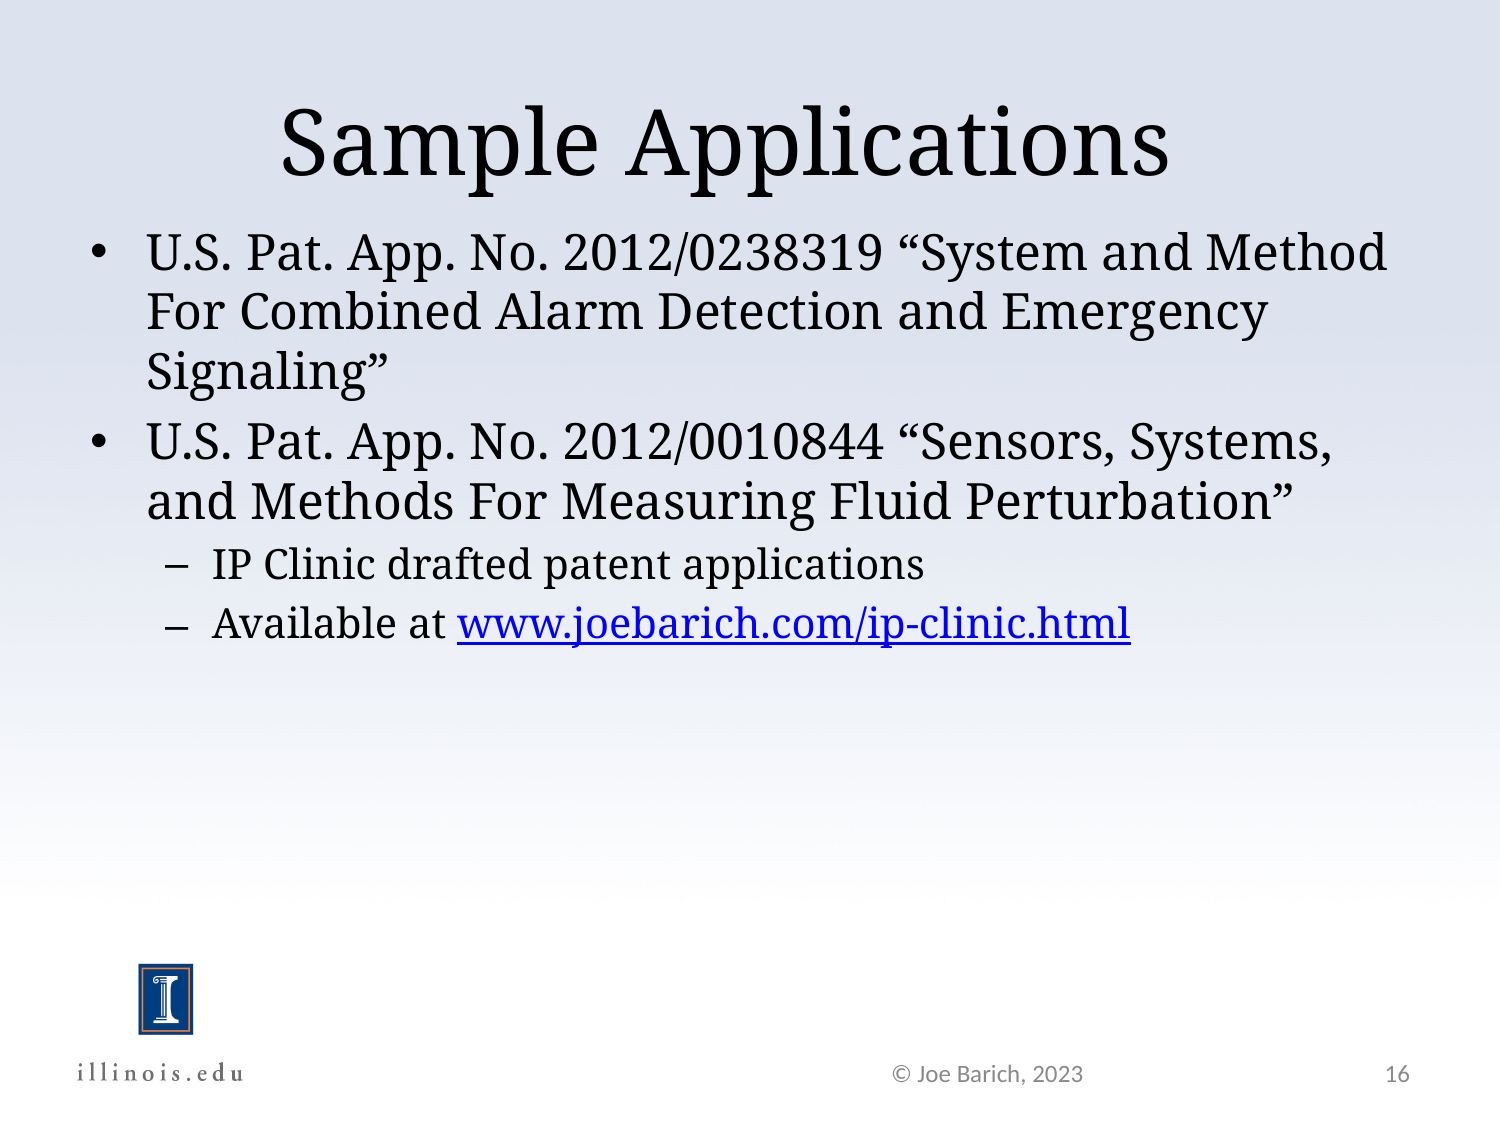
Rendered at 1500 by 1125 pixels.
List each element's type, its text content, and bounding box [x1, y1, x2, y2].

title Sample Applications [75, 45, 1425, 212]
picture [0, 0, 1500, 1125]
footer © Joe Barich, 2023 [750, 1042, 1225, 1103]
list U.S. Pat. App. No. 2012/0238319 “System and Method For Combined Alarm Detection and Emergency Signaling” U.S. Pat. App. No. 2012/0010844 “Sensors, Systems, and Methods For Measuring Fluid Perturbation” IP Clinic drafted patent applications Available at www.joebarich.com/ip-clinic.html [75, 212, 1425, 950]
slide_number 16 [1250, 1042, 1425, 1103]
